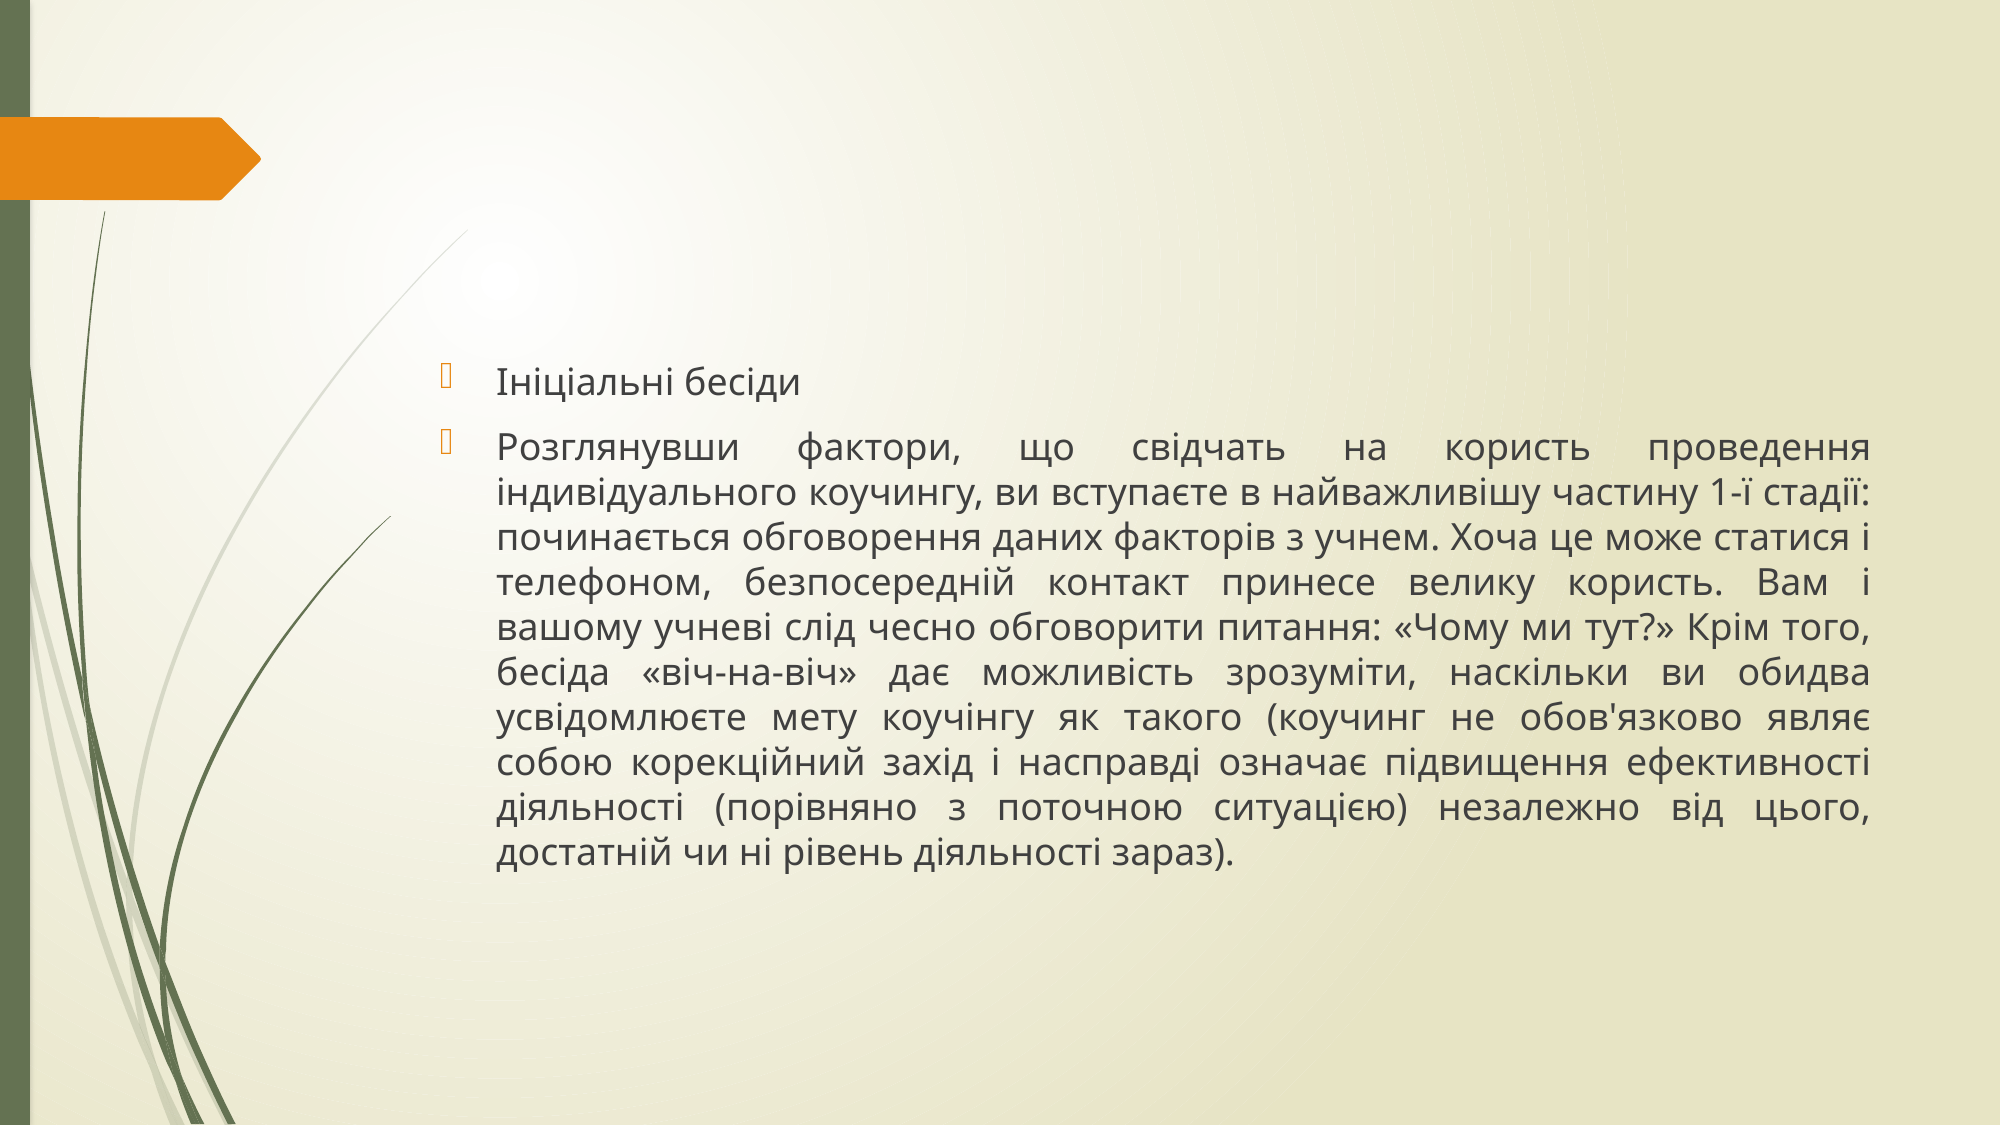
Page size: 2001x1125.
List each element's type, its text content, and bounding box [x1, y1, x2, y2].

list Ініціальні бесіди Розглянувши фактори, що свідчать на користь проведення індивідуального коучингу, ви вступаєте в найважливішу частину 1-ї стадії: починається обговорення даних факторів з учнем. Хоча це може статися і телефоном, безпосередній контакт принесе велику користь. Вам і вашому учневі слід чесно обговорити питання: «Чому ми тут?» Крім того, бесіда «віч-на-віч» дає можливість зрозуміти, наскільки ви обидва усвідомлюєте мету коучінгу як такого (коучинг не обов'язково являє собою корекційний захід і насправді означає підвищення ефективності діяльності (порівняно з поточною ситуацією) незалежно від цього, достатній чи ні рівень діяльності зараз). [424, 350, 1888, 970]
